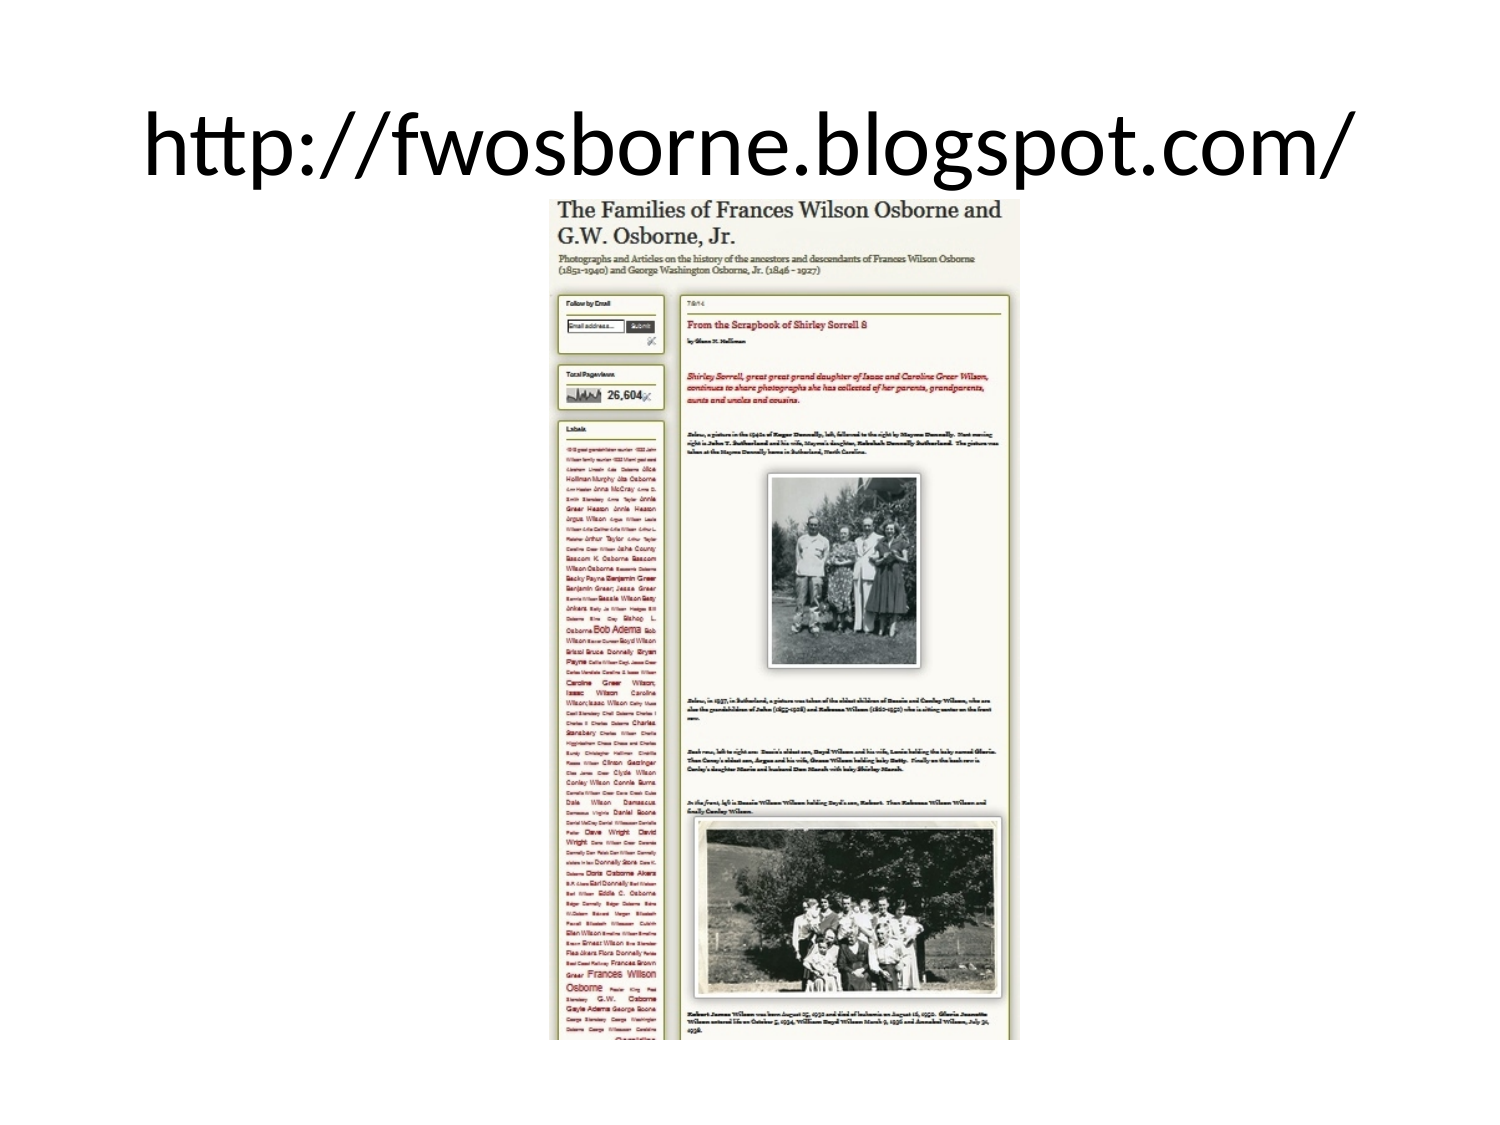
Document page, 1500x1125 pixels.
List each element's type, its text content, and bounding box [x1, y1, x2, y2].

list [549, 199, 1020, 1041]
title http://fwosborne.blogspot.com/ [75, 45, 1425, 233]
